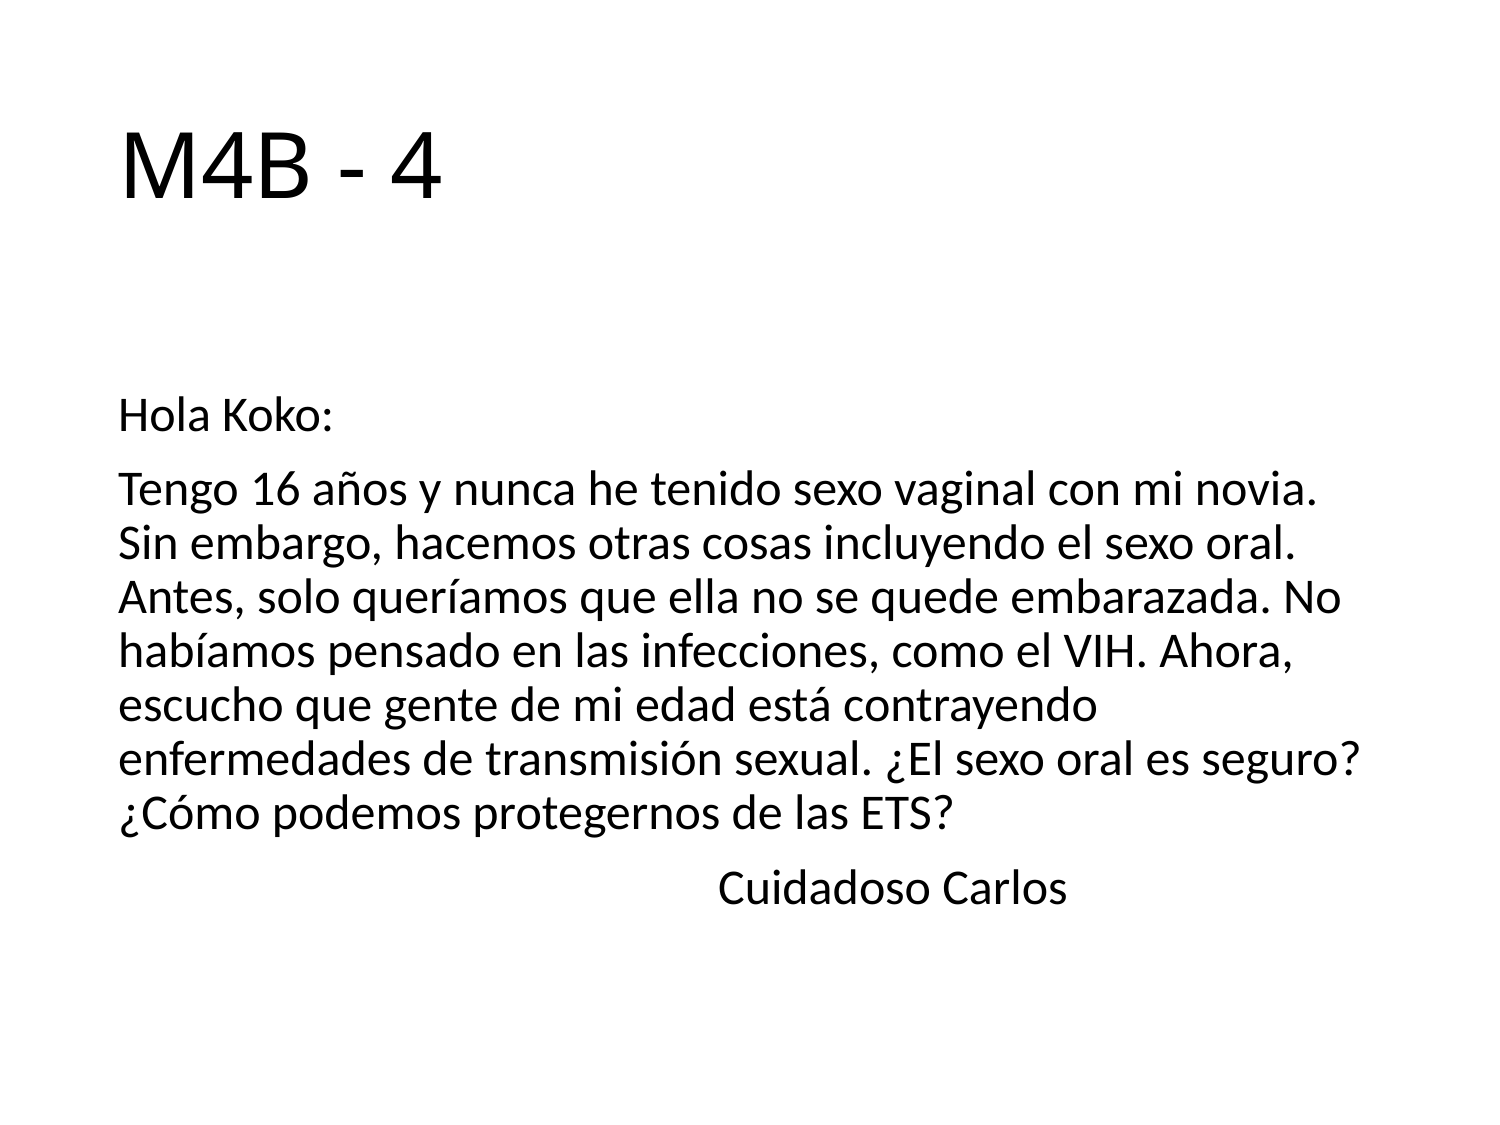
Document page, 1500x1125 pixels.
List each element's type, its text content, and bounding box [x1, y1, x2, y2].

list Hola Koko: Tengo 16 años y nunca he tenido sexo vaginal con mi novia. Sin embargo, hacemos otras cosas incluyendo el sexo oral. Antes, solo queríamos que ella no se quede embarazada. No habíamos pensado en las infecciones, como el VIH. Ahora, escucho que gente de mi edad está contrayendo enfermedades de transmisión sexual. ¿El sexo oral es seguro? ¿Cómo podemos protegernos de las ETS? Cuidadoso Carlos [103, 299, 1397, 1014]
title M4B - 4 [103, 59, 1397, 278]
